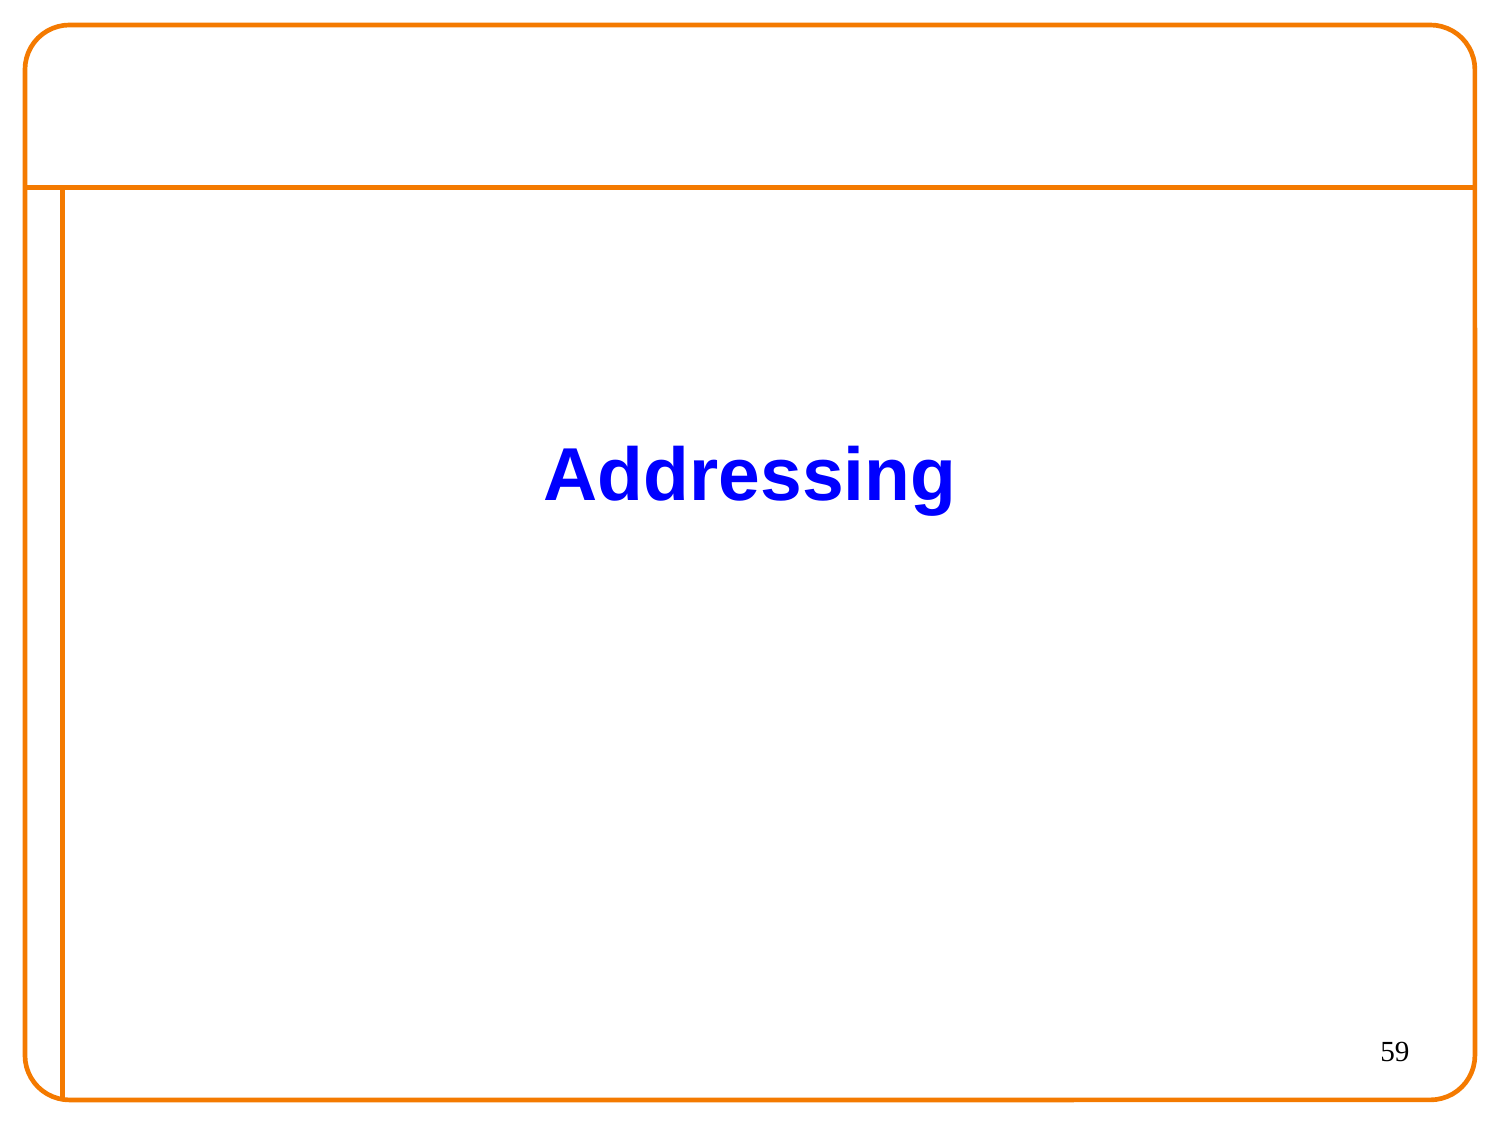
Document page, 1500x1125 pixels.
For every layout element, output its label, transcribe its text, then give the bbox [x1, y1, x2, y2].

slide_number 59 [1074, 1024, 1426, 1103]
title Addressing [112, 349, 1388, 591]
